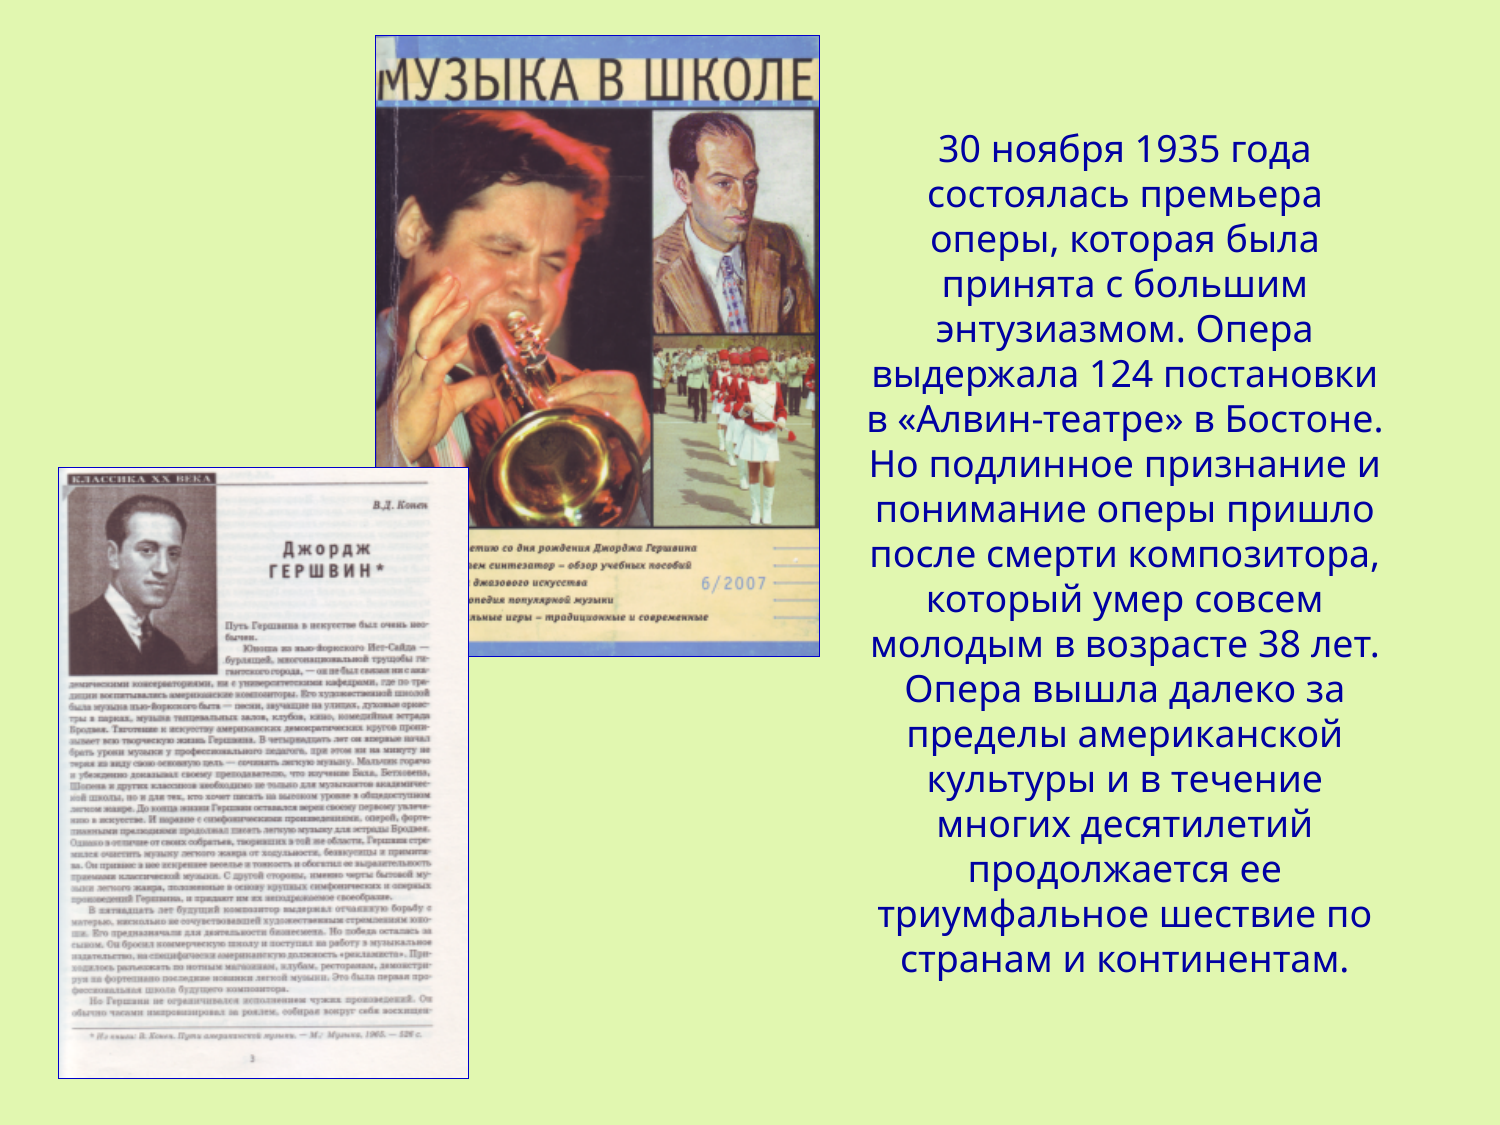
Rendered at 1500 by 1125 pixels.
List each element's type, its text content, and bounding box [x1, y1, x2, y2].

text_box 30 ноября 1935 года состоялась премьера оперы, которая была принята с большим энтузиазмом. Опера выдержала 124 постановки в «Алвин-театре» в Бостоне. Но подлинное признание и понимание оперы пришло после смерти композитора, который умер совсем молодым в возрасте 38 лет. Опера вышла далеко за пределы американской культуры и в течение многих десятилетий продолжается ее триумфальное шествие по странам и континентам. [843, 117, 1407, 987]
picture [58, 34, 820, 1079]
